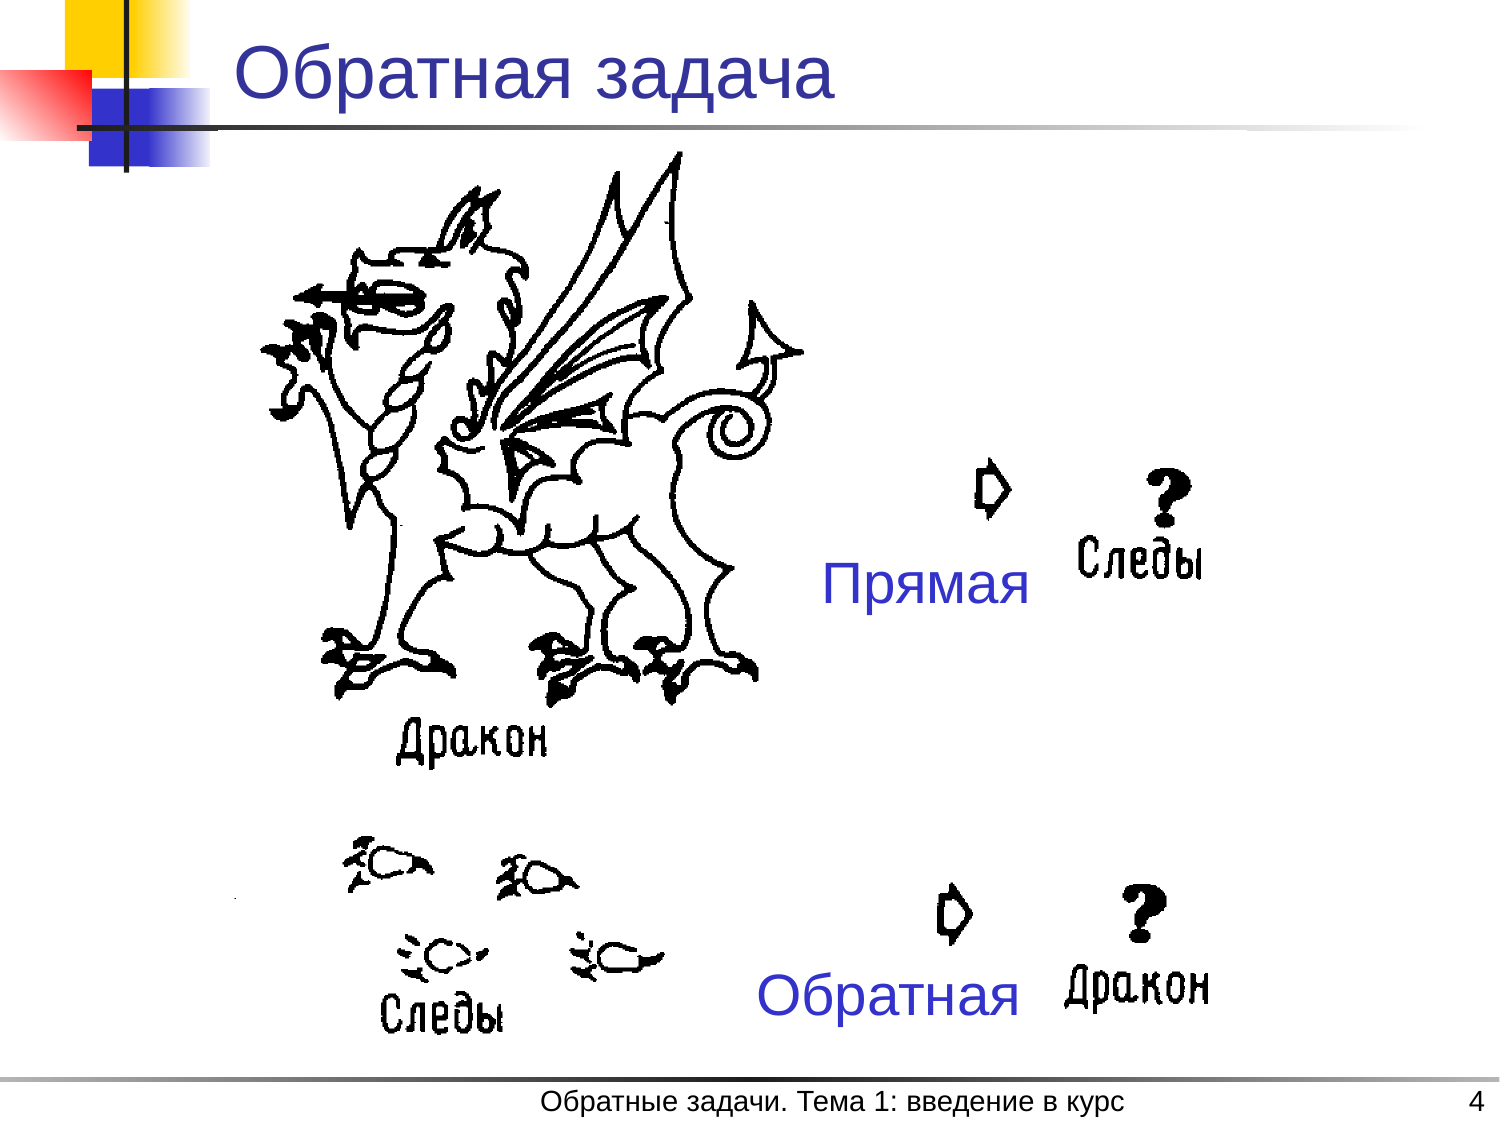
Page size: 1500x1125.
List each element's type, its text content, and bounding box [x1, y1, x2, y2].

title Обратная задача [218, 0, 1474, 122]
footer Обратные задачи. Тема 1: введение в курс [372, 1070, 1294, 1125]
slide_number 4 [1340, 1070, 1500, 1125]
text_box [218, 130, 1247, 1059]
